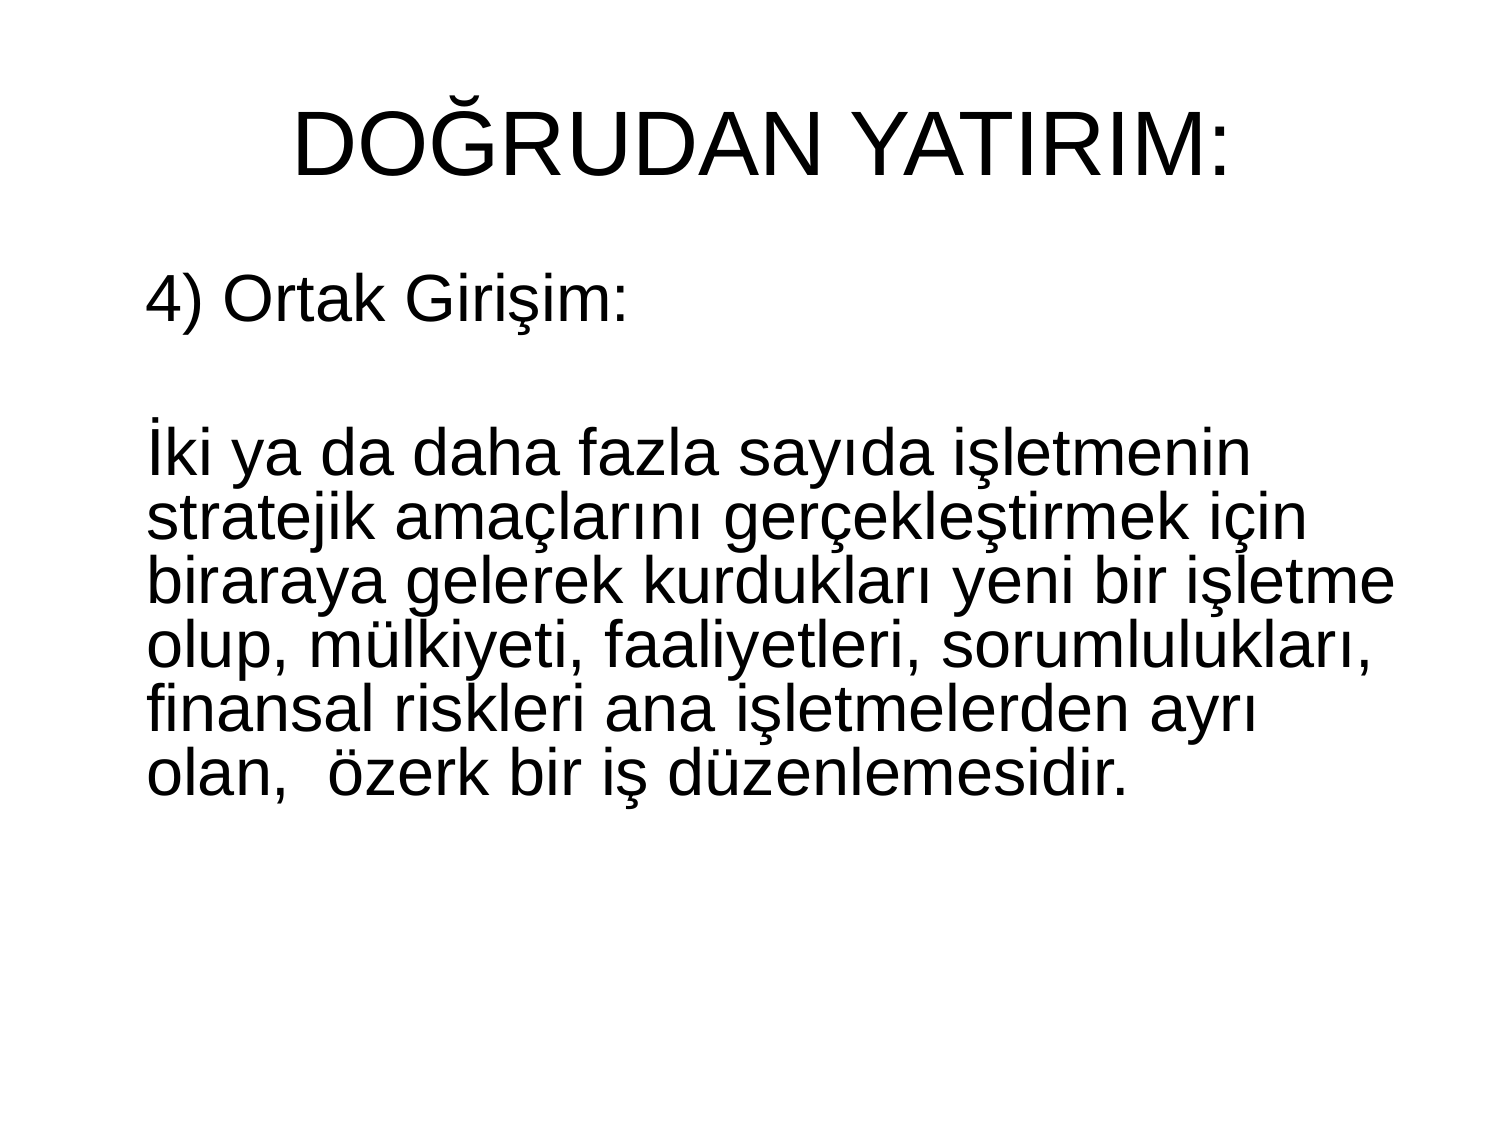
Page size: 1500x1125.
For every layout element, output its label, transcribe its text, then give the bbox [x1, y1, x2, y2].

list 4) Ortak Girişim: İki ya da daha fazla sayıda işletmenin stratejik amaçlarını gerçekleştirmek için biraraya gelerek kurdukları yeni bir işletme olup, mülkiyeti, faaliyetleri, sorumlulukları, finansal riskleri ana işletmelerden ayrı olan, özerk bir iş düzenlemesidir. [74, 262, 1426, 1006]
title DOĞRUDAN YATIRIM: [74, 44, 1426, 233]
